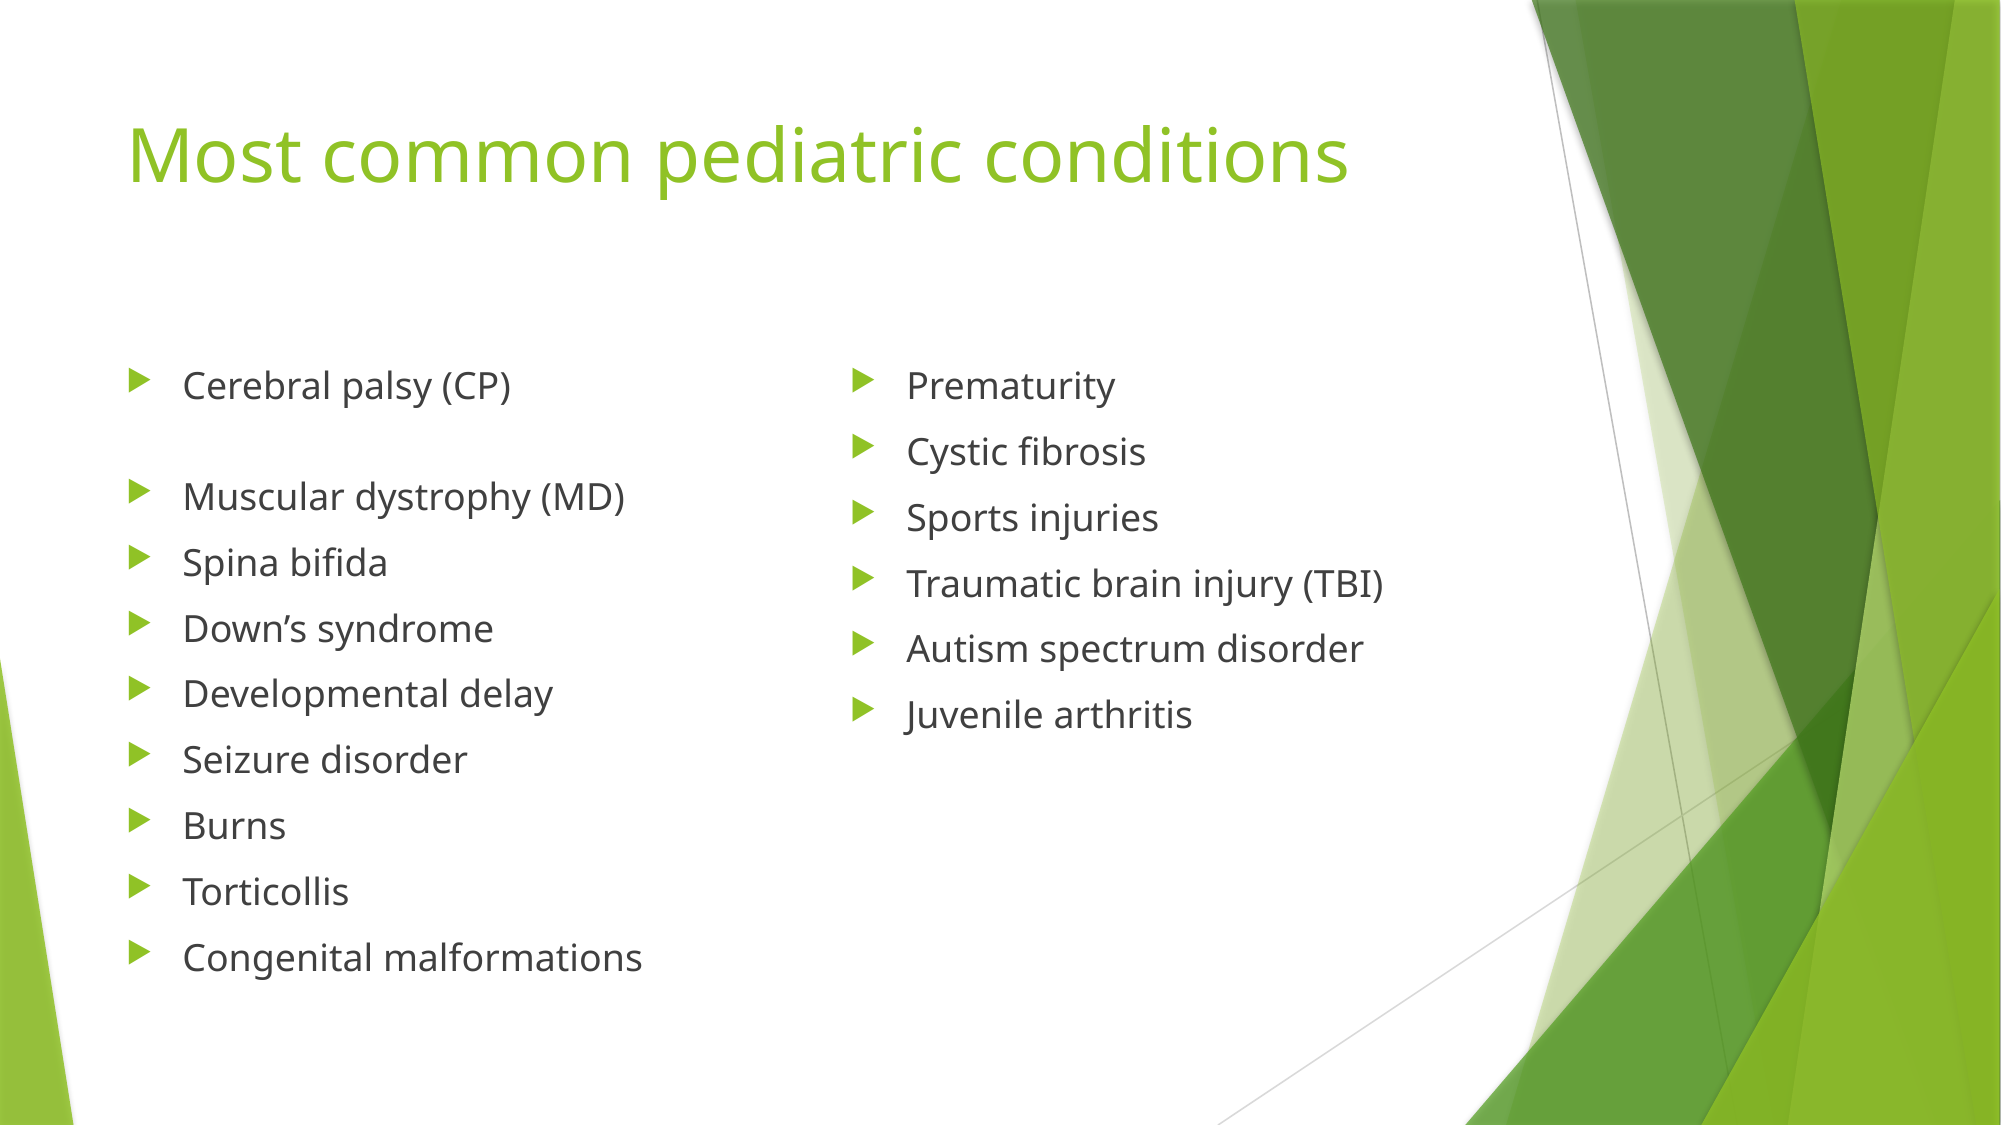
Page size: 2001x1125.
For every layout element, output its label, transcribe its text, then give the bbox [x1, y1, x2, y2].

list Prematurity Cystic fibrosis Sports injuries Traumatic brain injury (TBI) Autism spectrum disorder Juvenile arthritis [834, 354, 1522, 992]
list Cerebral palsy (CP) Muscular dystrophy (MD) Spina bifida Down’s syndrome Developmental delay Seizure disorder Burns Torticollis Congenital malformations [111, 354, 798, 992]
title Most common pediatric conditions [111, 99, 1522, 317]
